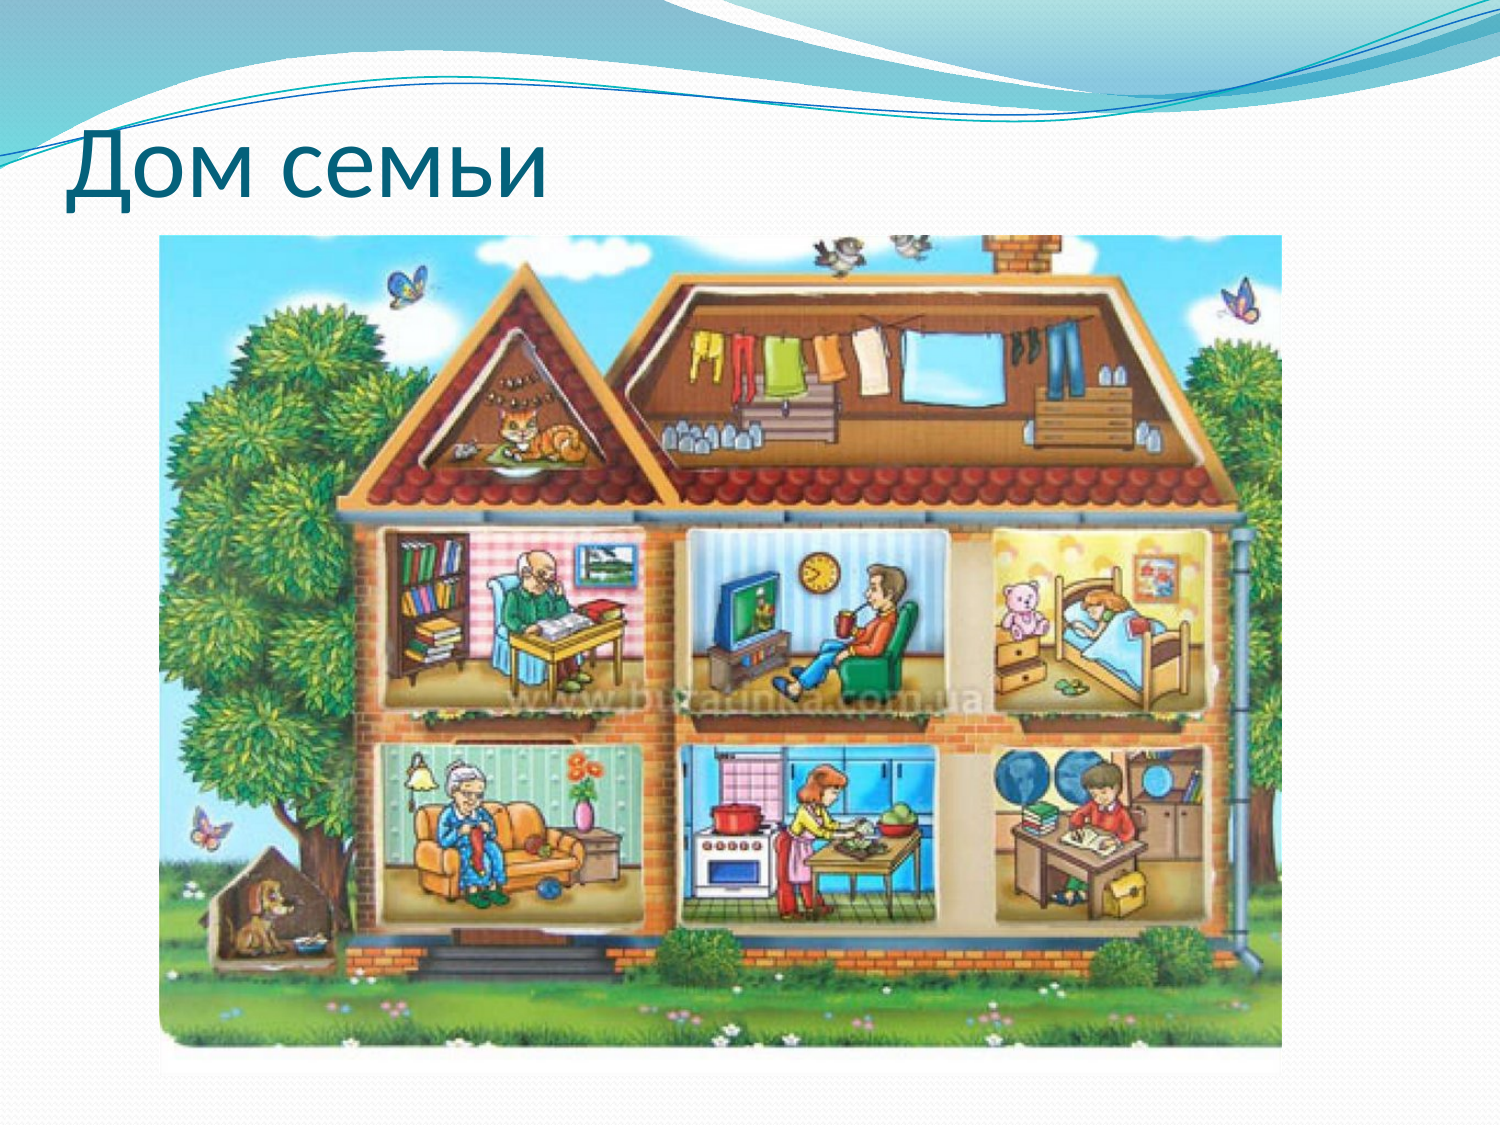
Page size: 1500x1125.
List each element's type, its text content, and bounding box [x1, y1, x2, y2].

title Дом семьи [64, 30, 1415, 219]
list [159, 234, 1282, 1076]
